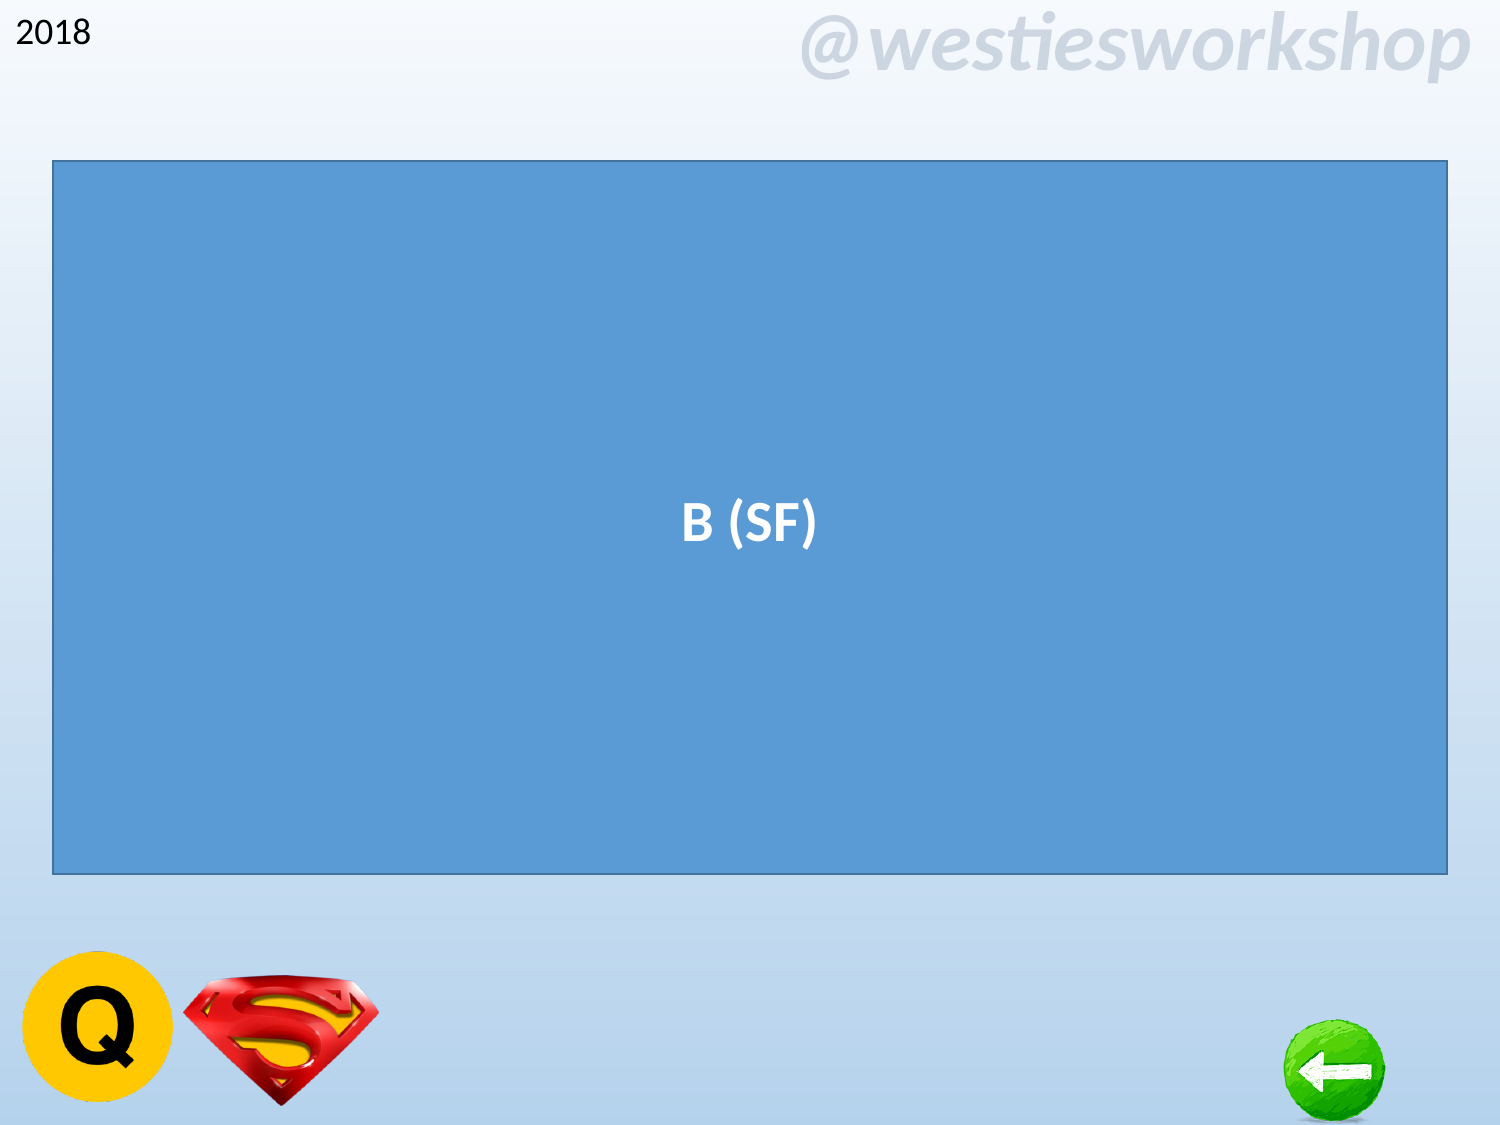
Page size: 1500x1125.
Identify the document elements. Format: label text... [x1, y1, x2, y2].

picture [0, 928, 379, 1125]
text_box 2018 [0, 0, 107, 60]
picture [53, 160, 1447, 875]
picture [1281, 1019, 1387, 1125]
